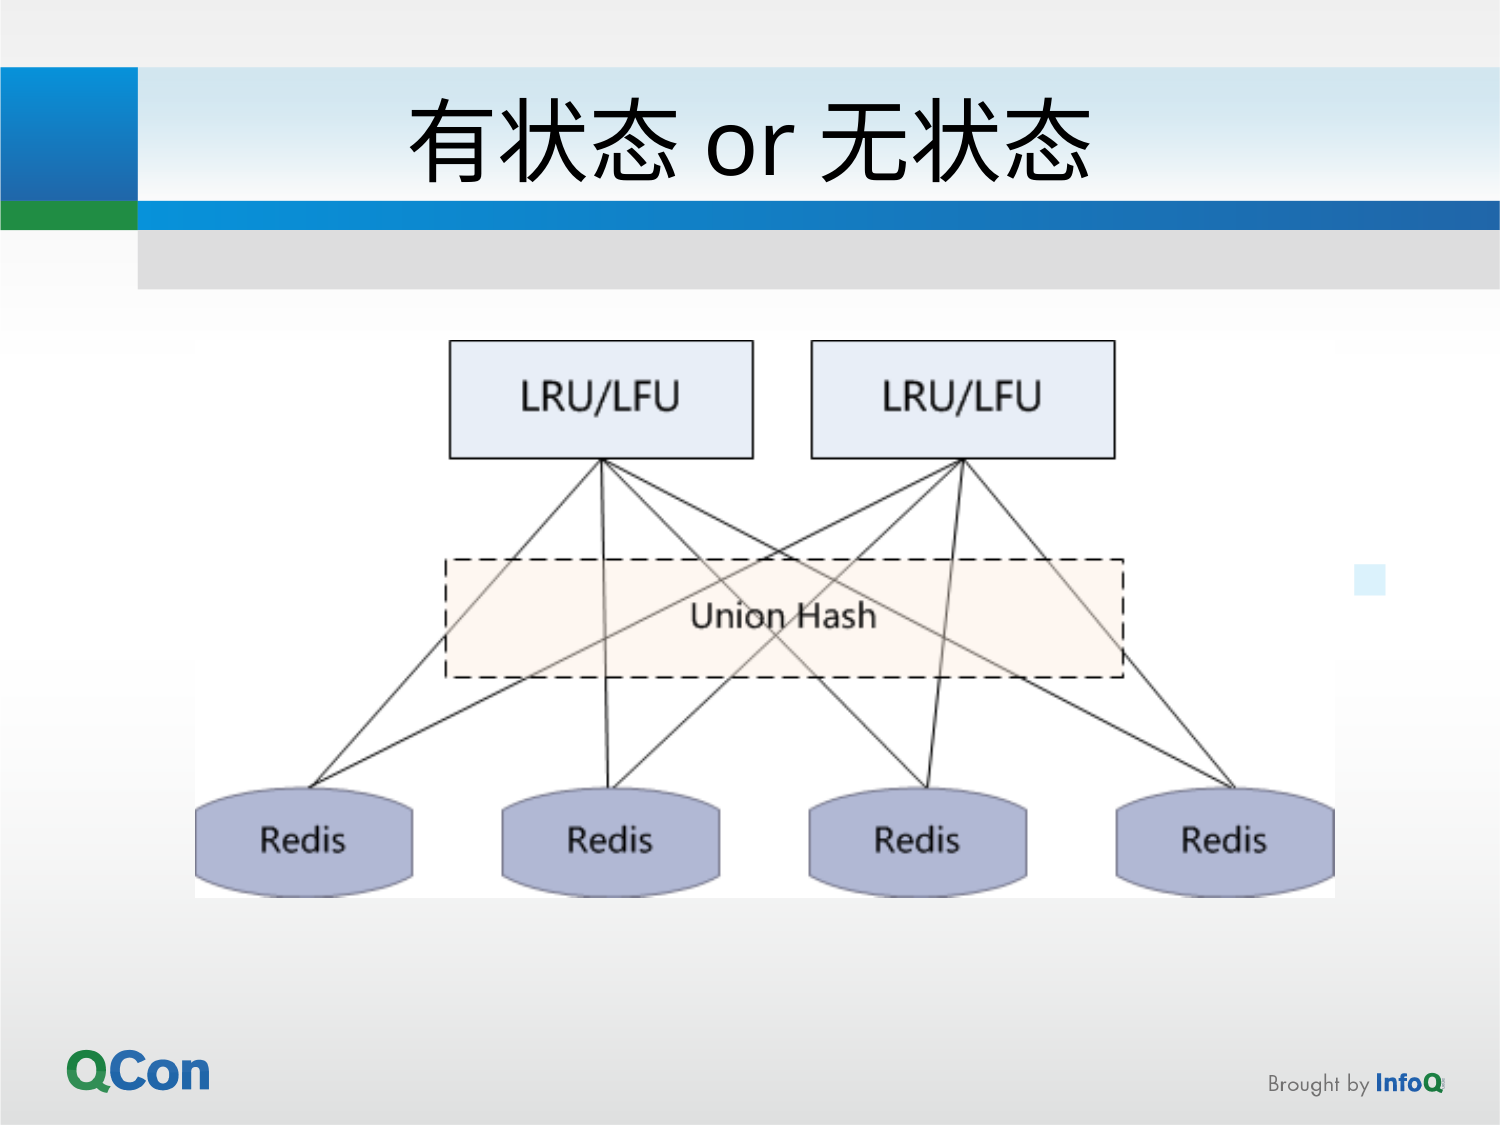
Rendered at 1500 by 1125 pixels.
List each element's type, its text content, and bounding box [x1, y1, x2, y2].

title 有状态or无状态 [75, 45, 1425, 233]
picture [0, 0, 1500, 1125]
